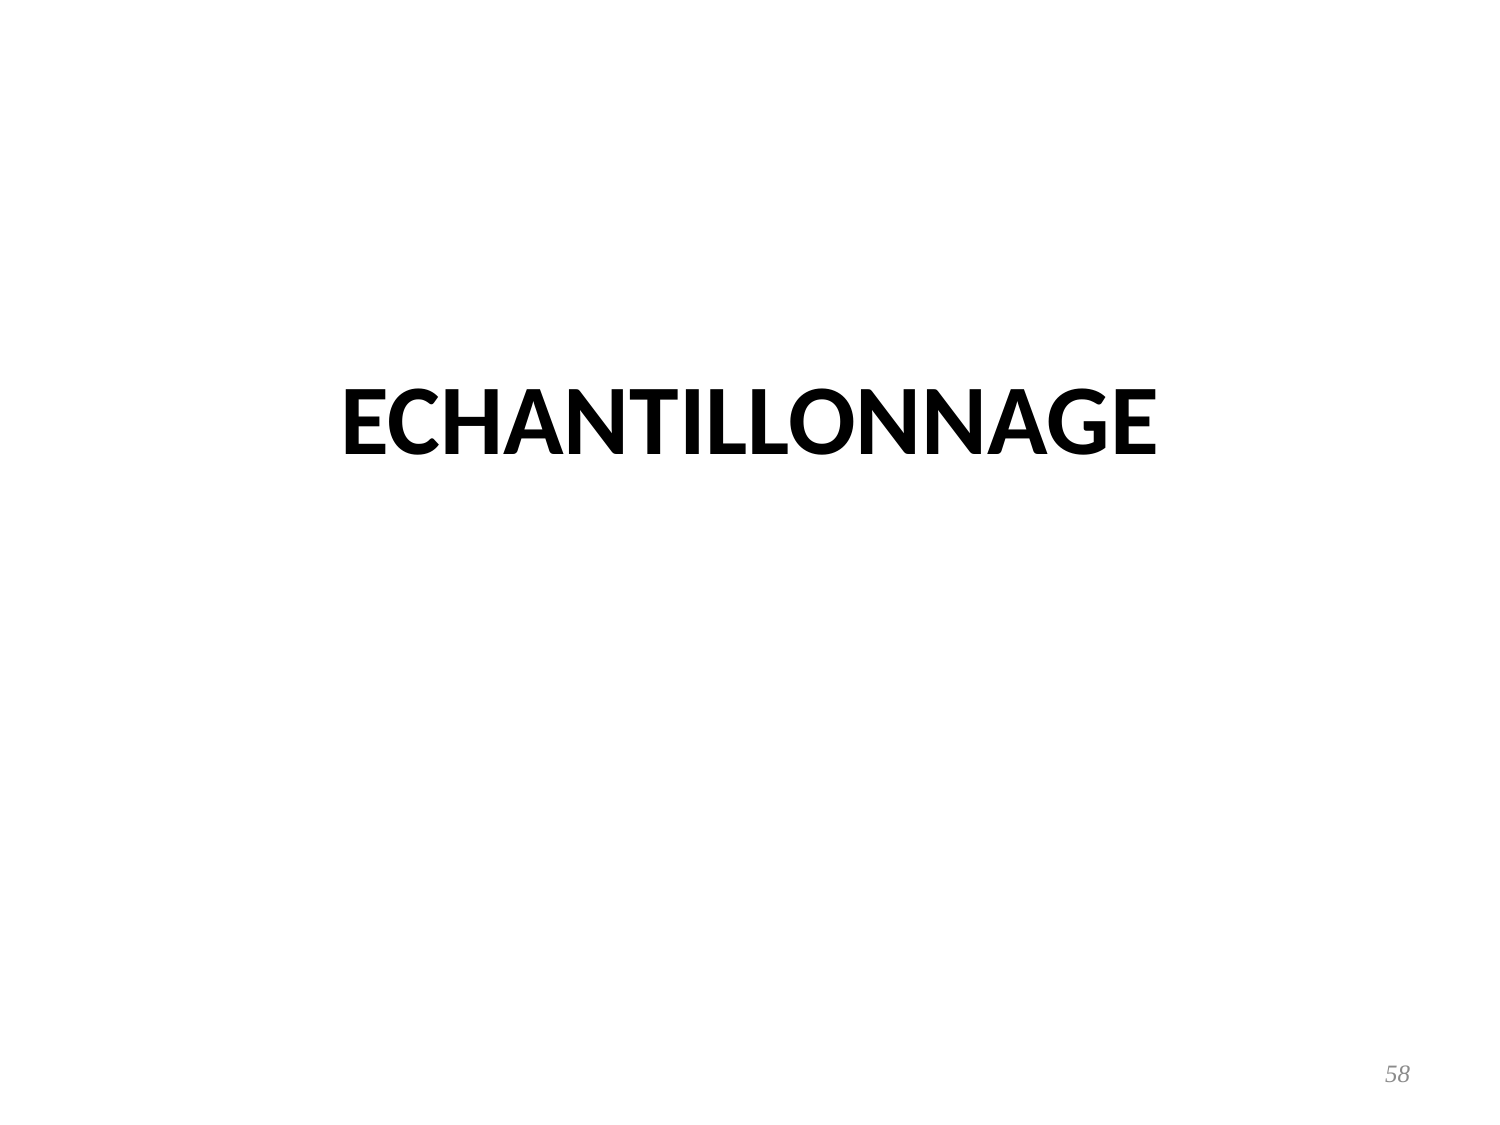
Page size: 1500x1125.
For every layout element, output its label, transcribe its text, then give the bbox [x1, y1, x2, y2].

slide_number 58 [1074, 1042, 1425, 1103]
title ECHANTILLONNAGE [112, 295, 1388, 533]
